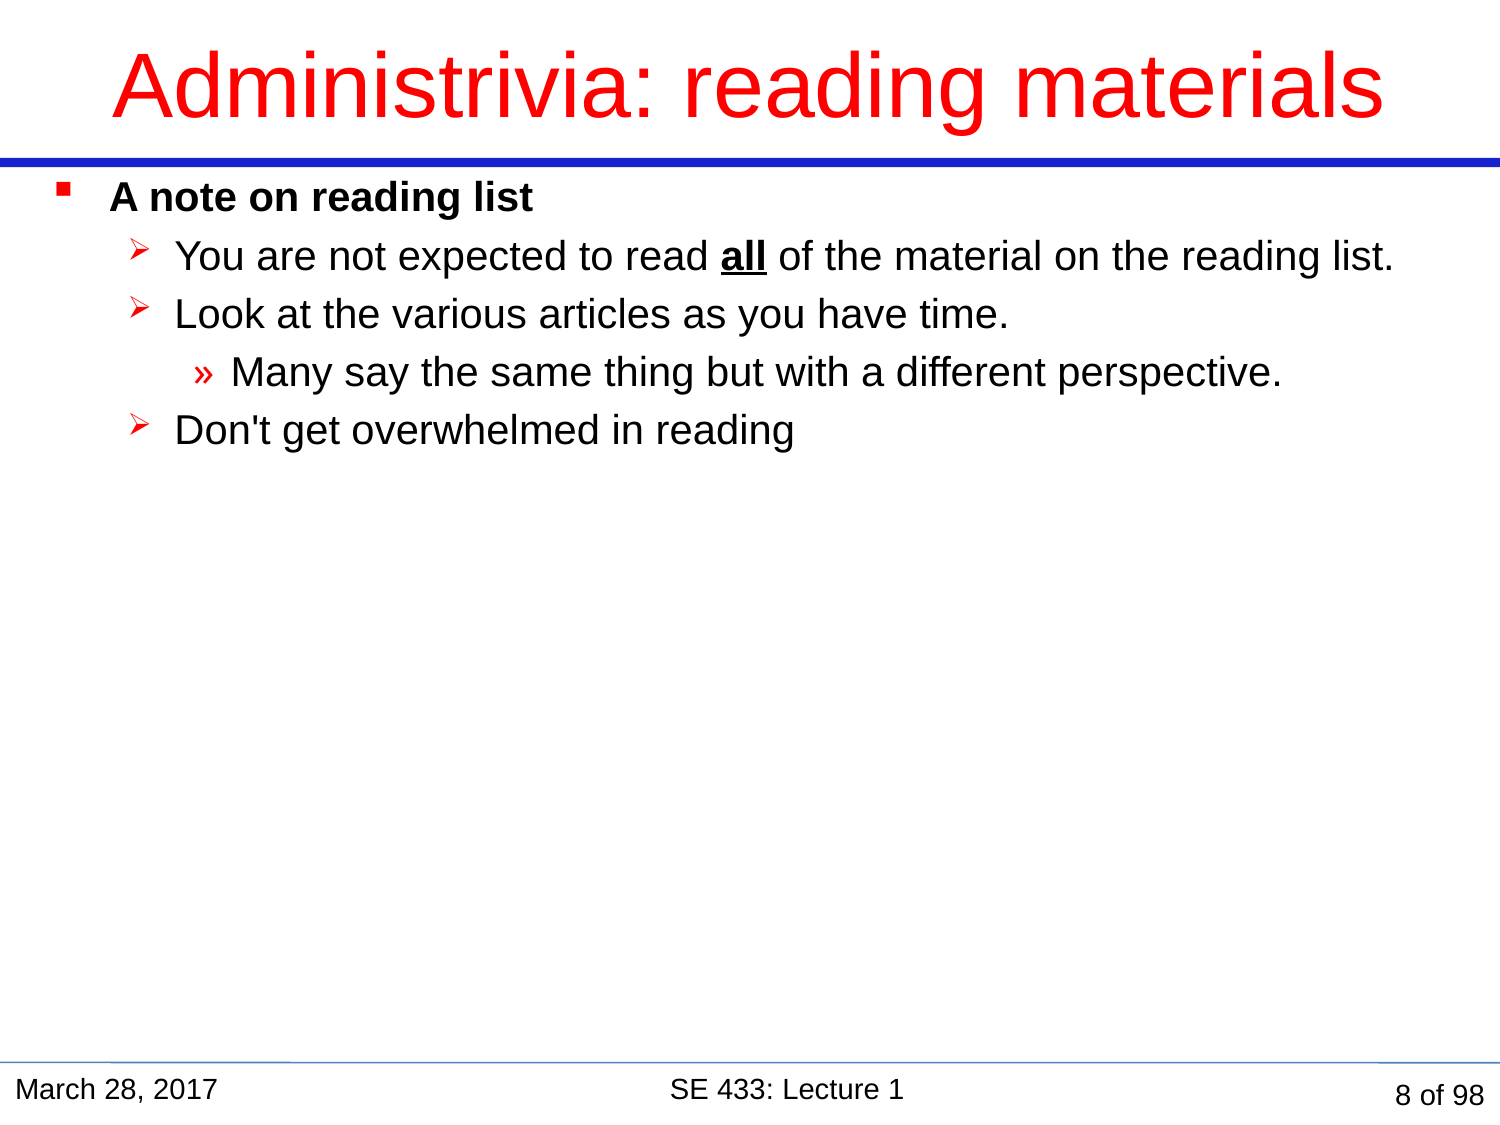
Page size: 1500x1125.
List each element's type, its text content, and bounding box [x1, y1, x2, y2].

footer SE 433: Lecture 1 [324, 1062, 1249, 1125]
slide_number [0, 1062, 324, 1125]
list A note on reading list You are not expected to read all of the material on the reading list. Look at the various articles as you have time. Many say the same thing but with a different perspective. Don't get overwhelmed in reading [37, 162, 1463, 1062]
title Administrivia: reading materials [0, 0, 1500, 163]
slide_number 8 of 98 [1249, 1062, 1500, 1125]
